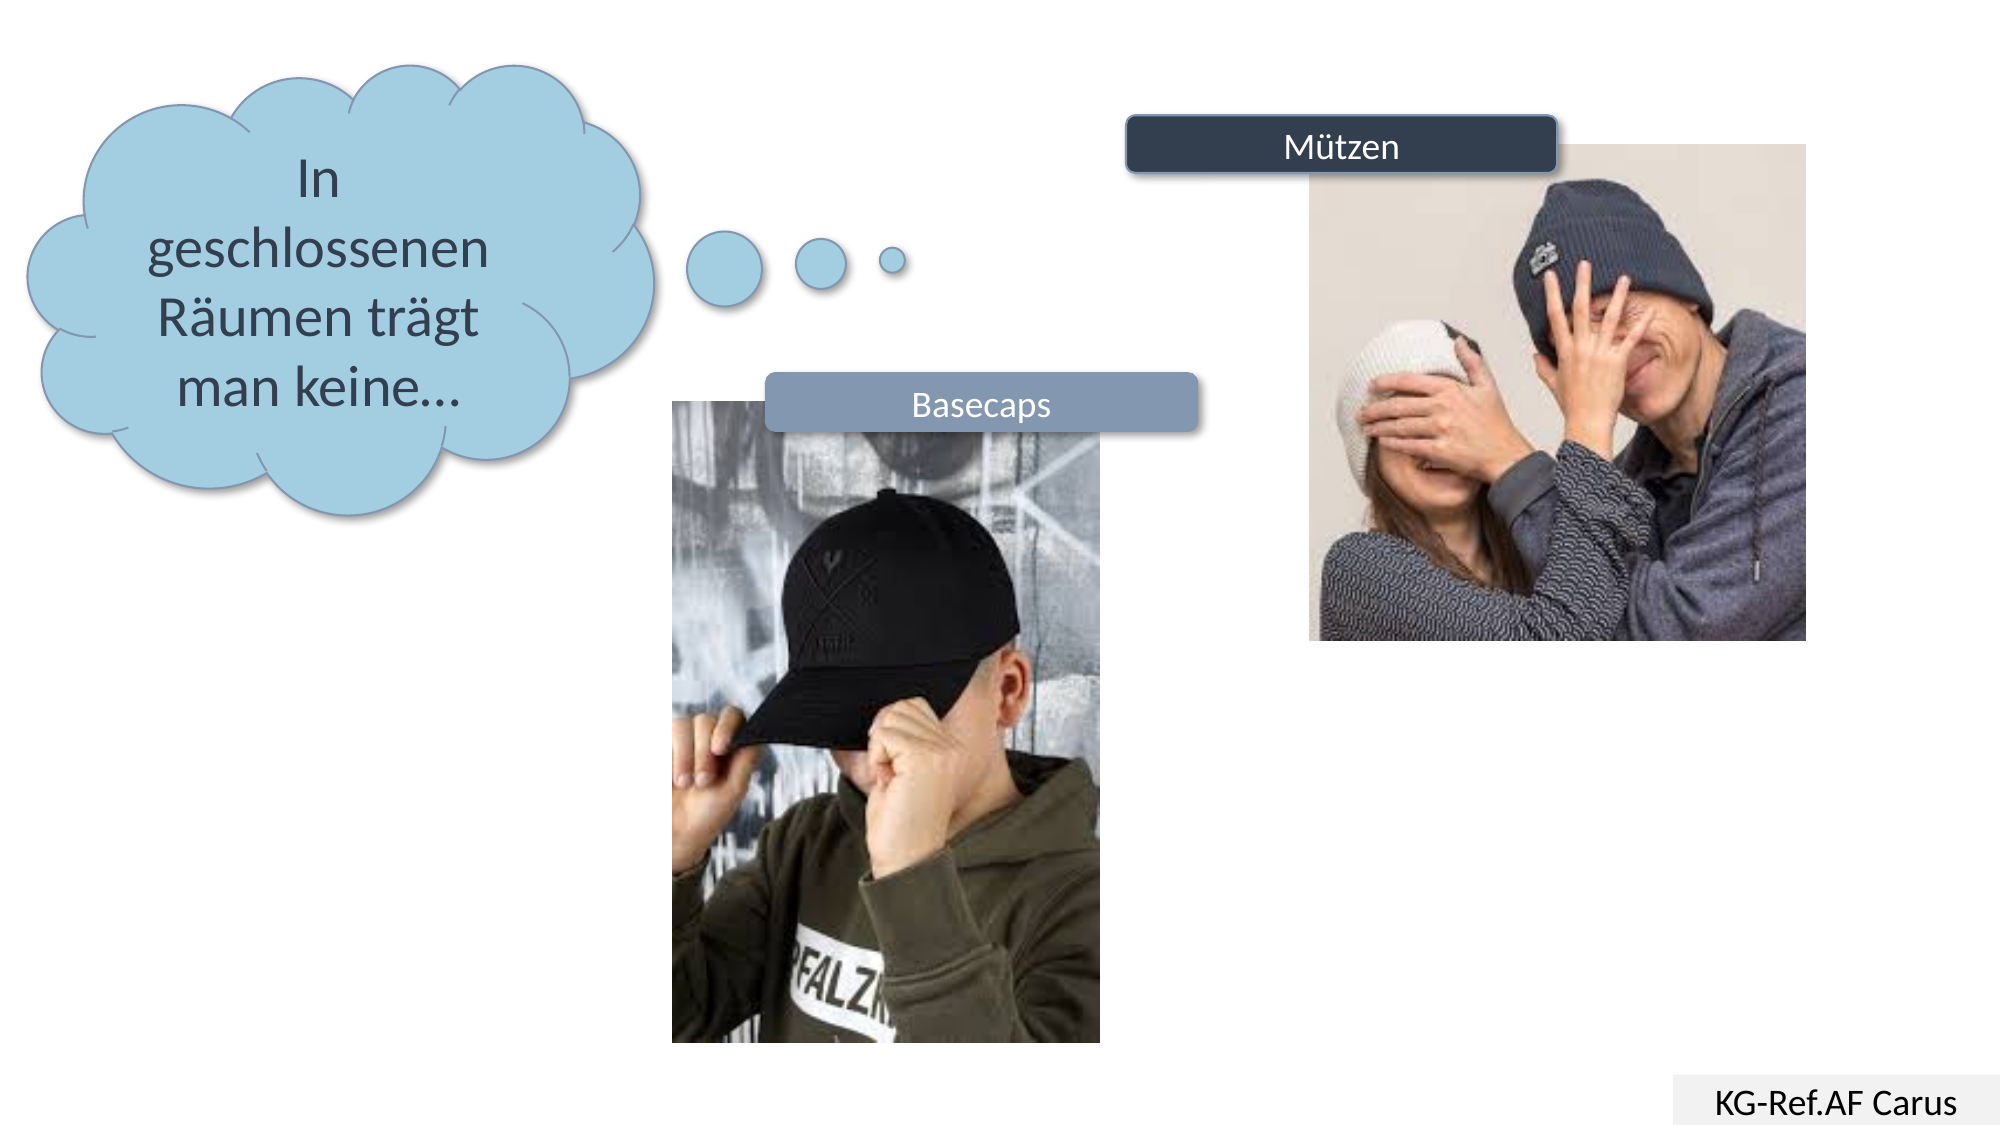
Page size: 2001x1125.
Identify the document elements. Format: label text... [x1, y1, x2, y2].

picture [1309, 144, 1806, 641]
picture [672, 401, 1100, 1044]
text_box In geschlossenen Räumen trägt man keine… [686, 230, 764, 308]
text_box KG-Ref.AF Carus [1672, 1074, 2000, 1125]
text_box Mützen [1124, 114, 1559, 175]
text_box In geschlossenen Räumen trägt man keine… [794, 237, 847, 290]
text_box In geschlossenen Räumen trägt man keine… [26, 64, 656, 517]
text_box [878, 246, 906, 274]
text_box Basecaps [764, 372, 1199, 432]
